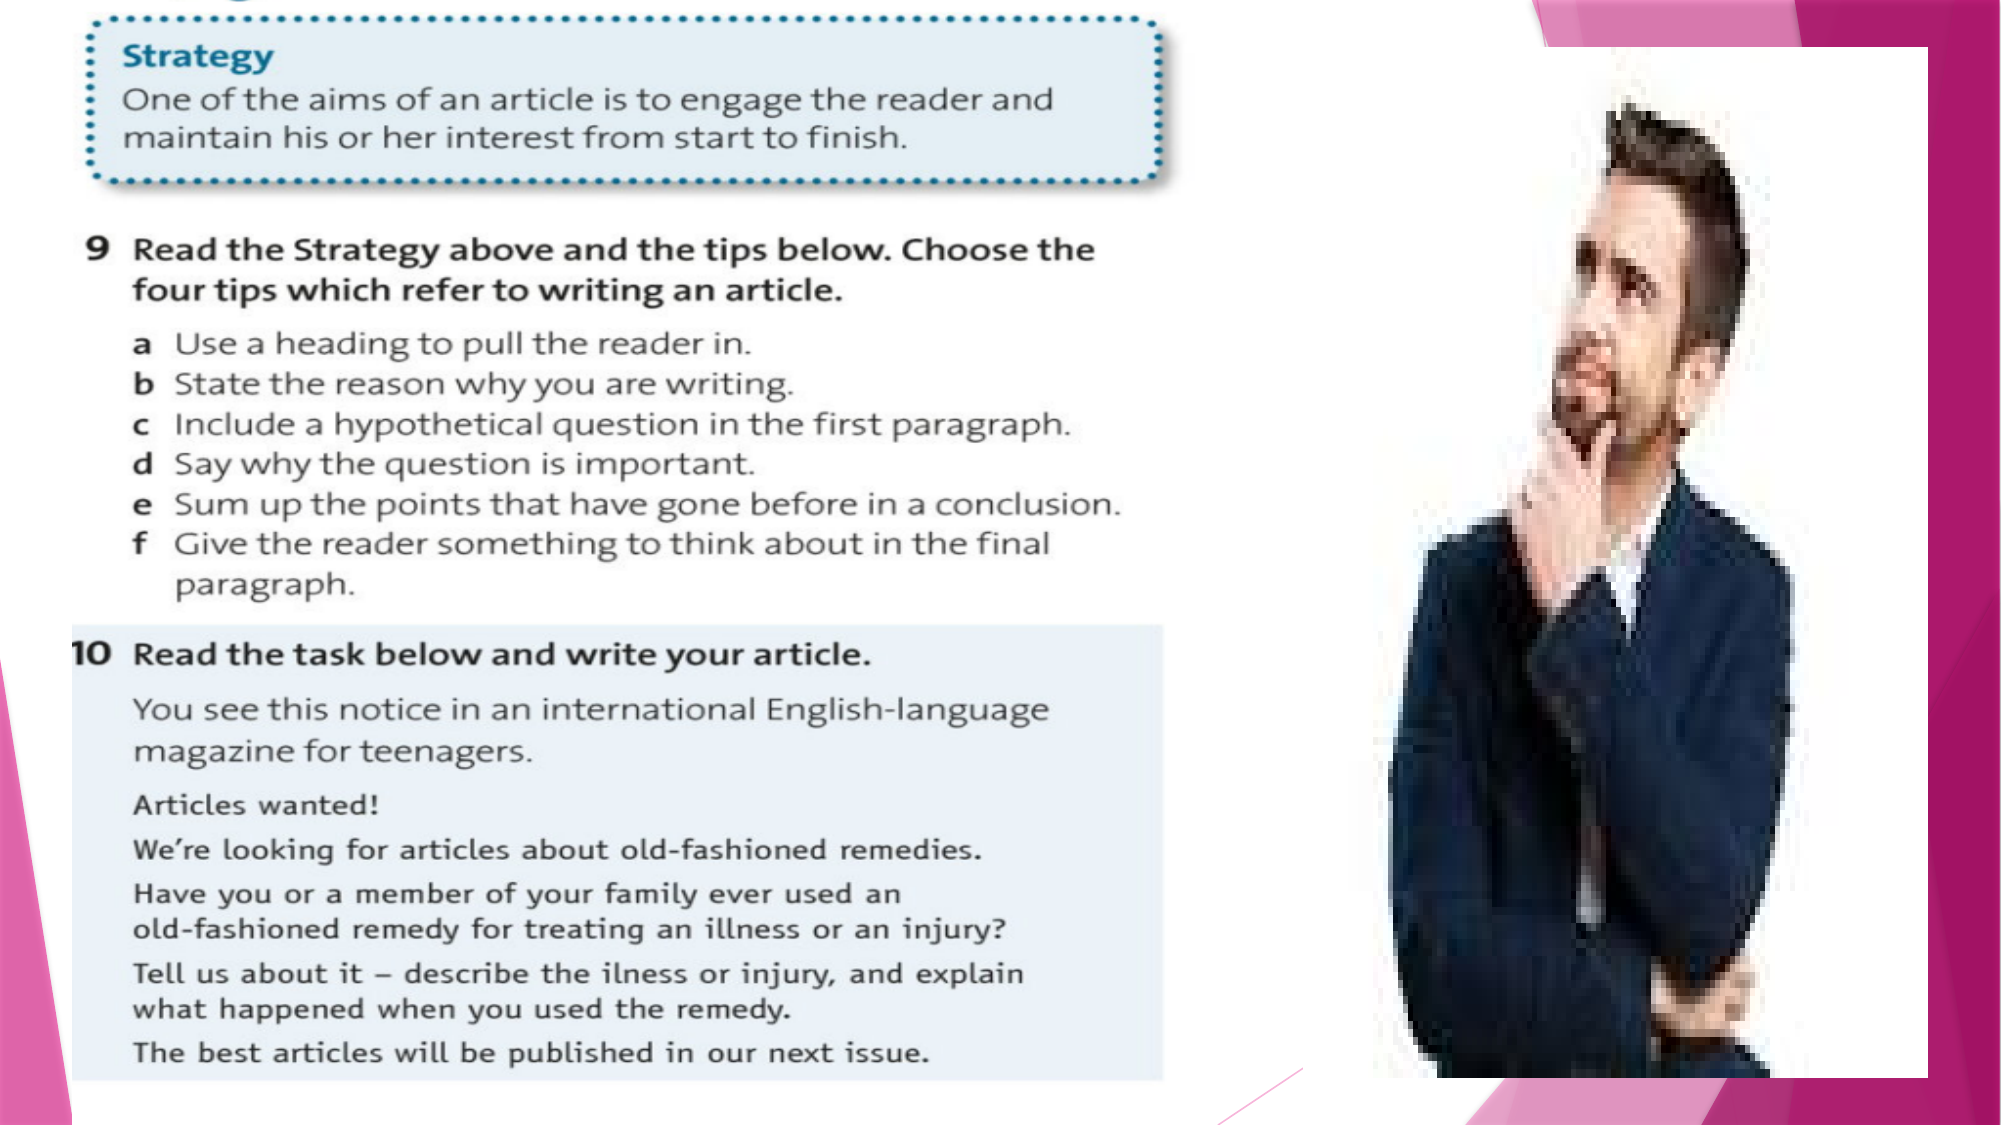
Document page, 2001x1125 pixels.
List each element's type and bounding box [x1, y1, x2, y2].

picture [1302, 46, 1928, 1079]
picture [71, 0, 1208, 1125]
